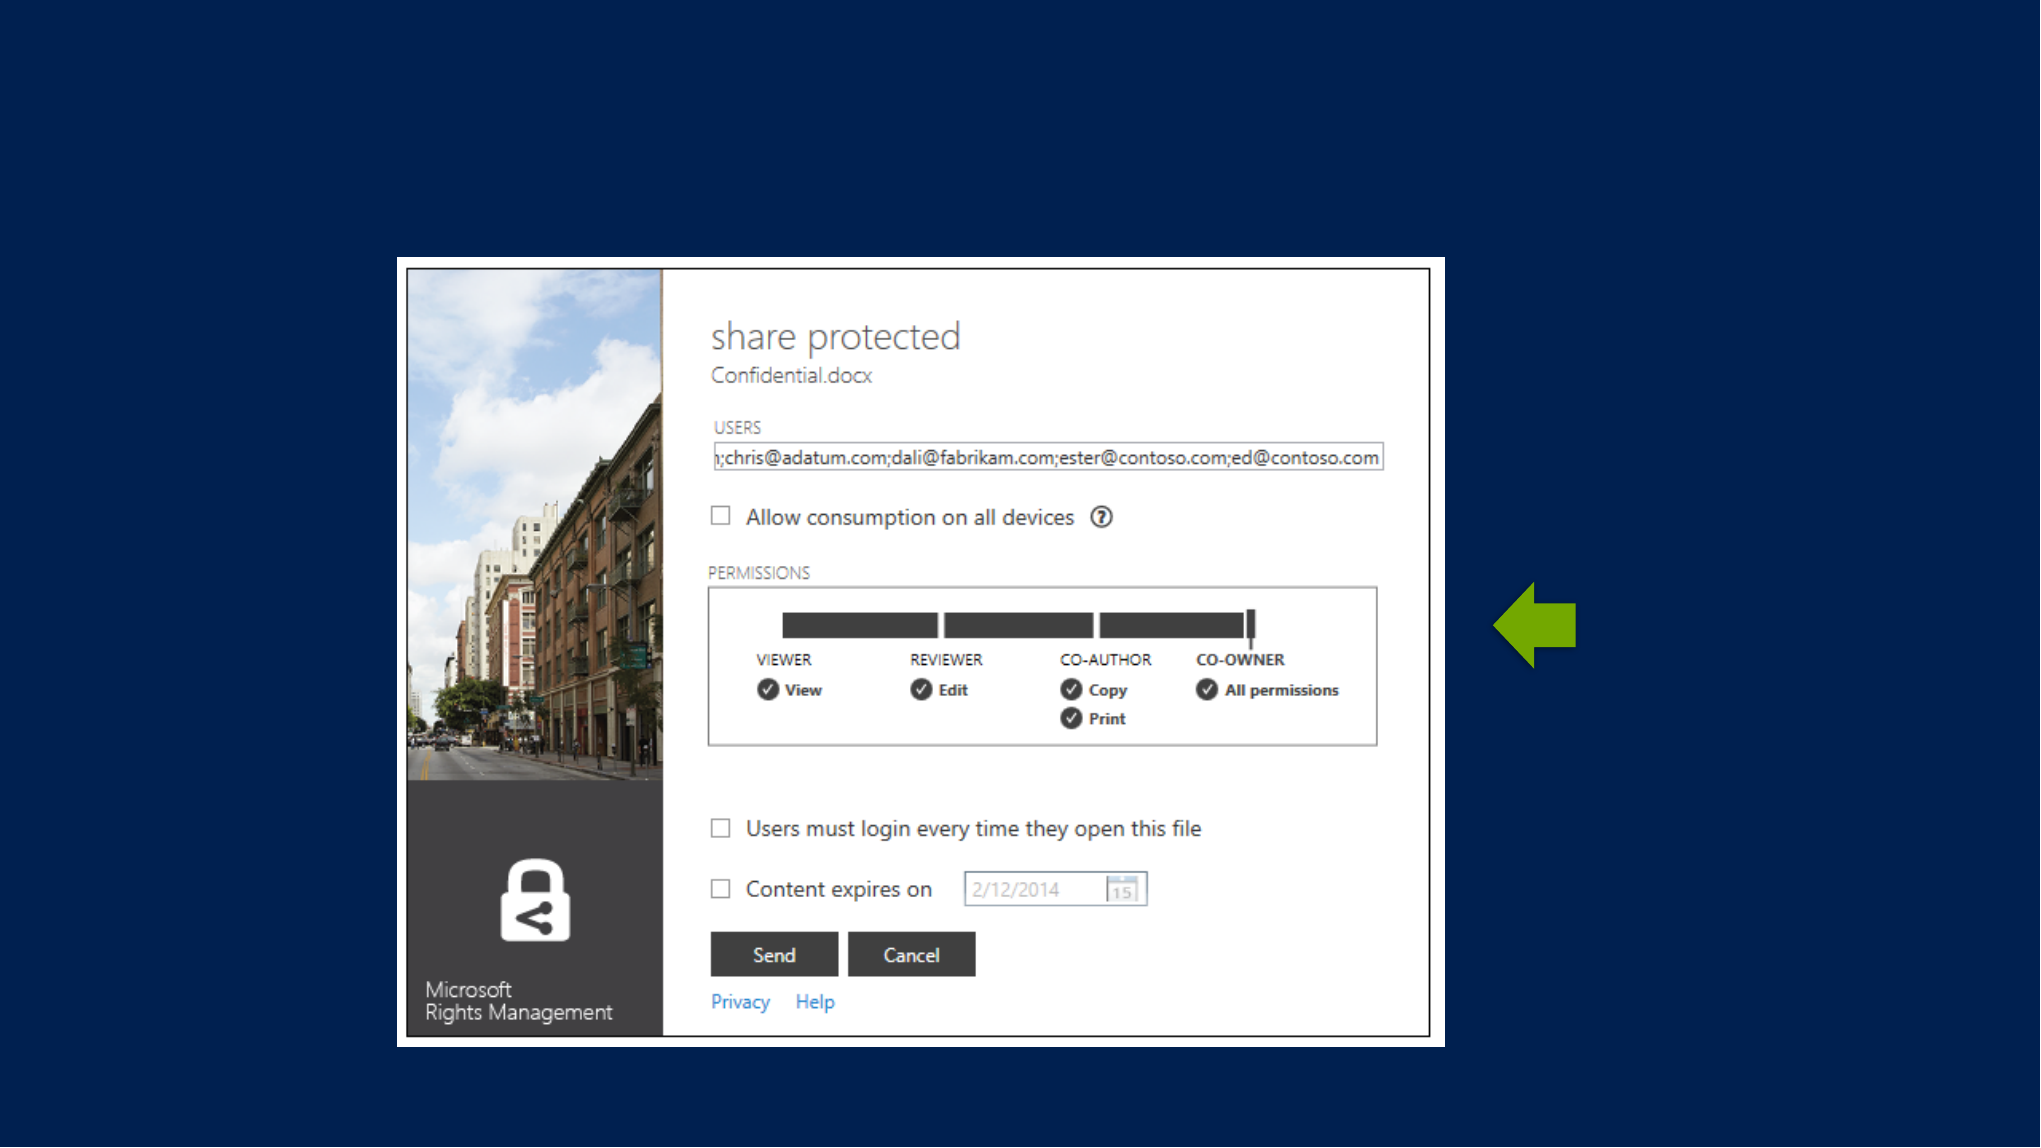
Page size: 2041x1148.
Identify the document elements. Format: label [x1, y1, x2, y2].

text_box [1492, 581, 1576, 669]
picture [396, 257, 1445, 1047]
